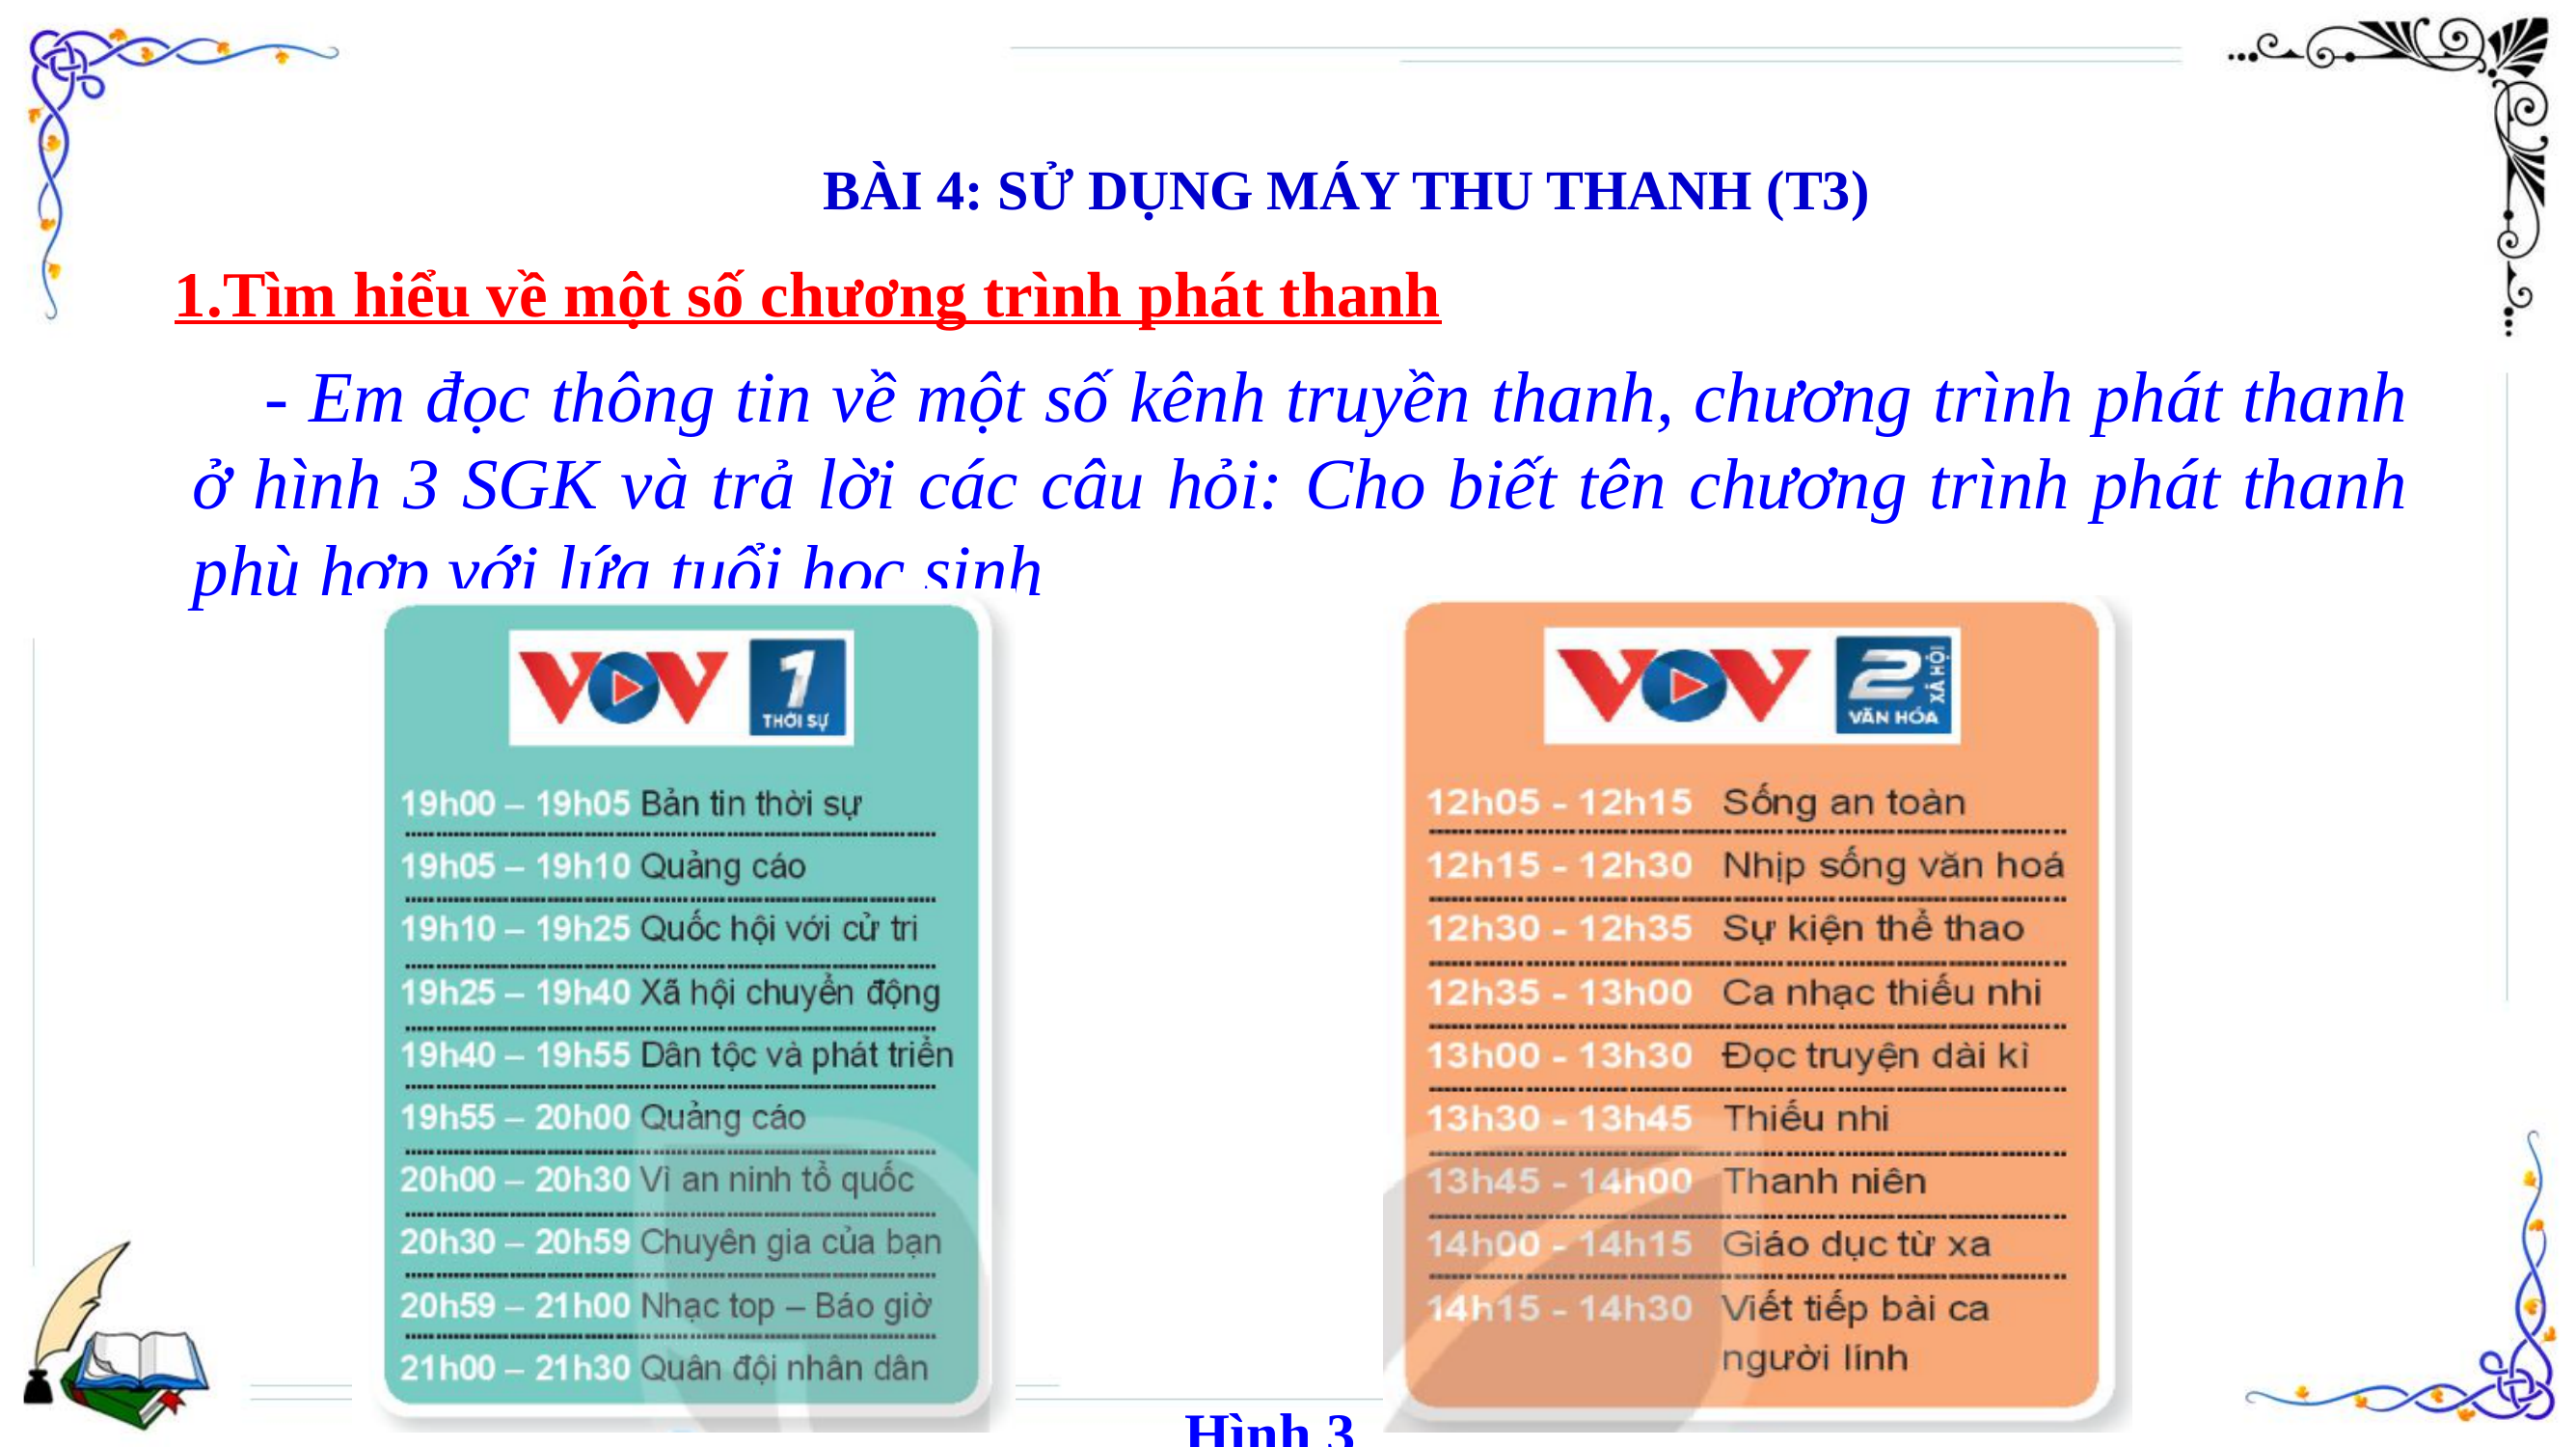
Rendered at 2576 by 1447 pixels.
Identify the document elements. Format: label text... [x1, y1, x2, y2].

text_box BÀI 4: SỬ DỤNG MÁY THU THANH (T3) [790, 142, 1903, 232]
picture [0, 0, 2576, 1447]
text_box - Em đọc thông tin về một số kênh truyền thanh, chương trình phát thanh ở hình 3 SGK và trả lời các câu hỏi: Cho biết tên chương trình phát thanh phù hợp với lứa tuổi học sinh [177, 342, 2424, 617]
text_box Hình 3 [1053, 1389, 1473, 1447]
text_box 1.Tìm hiểu về một số chương trình phát thanh [151, 240, 1795, 341]
